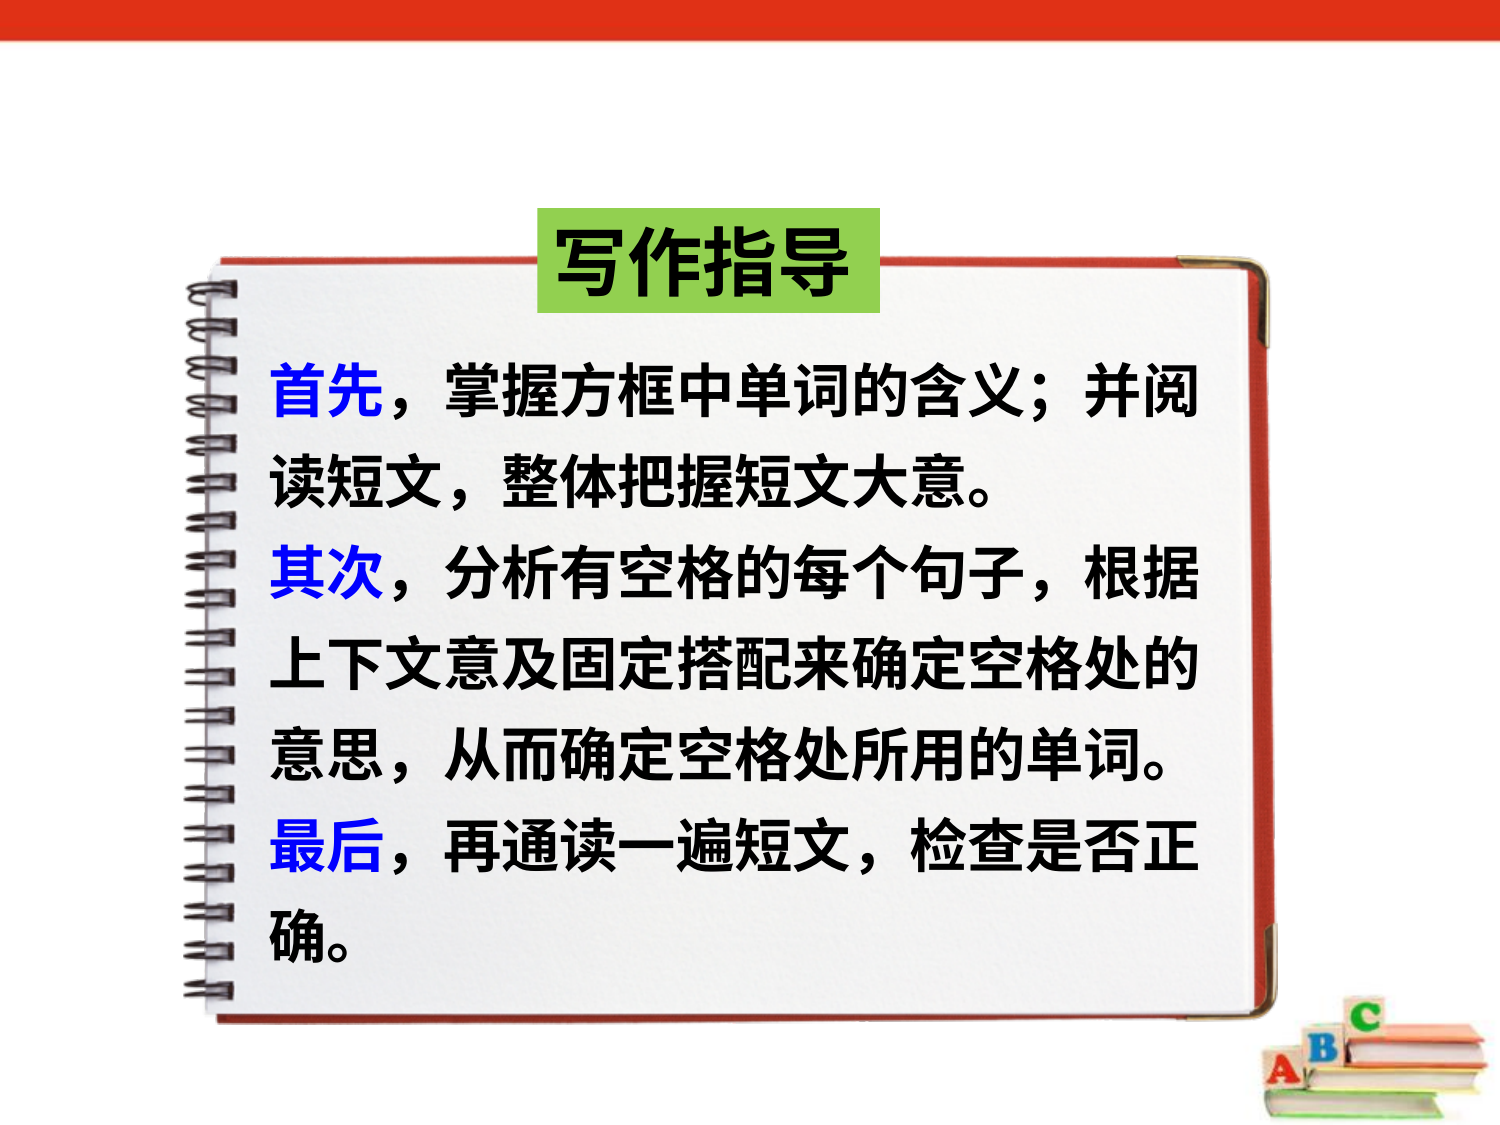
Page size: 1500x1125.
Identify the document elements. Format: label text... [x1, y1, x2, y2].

picture [0, 0, 1500, 1125]
text_box 写作指导 [537, 208, 880, 253]
